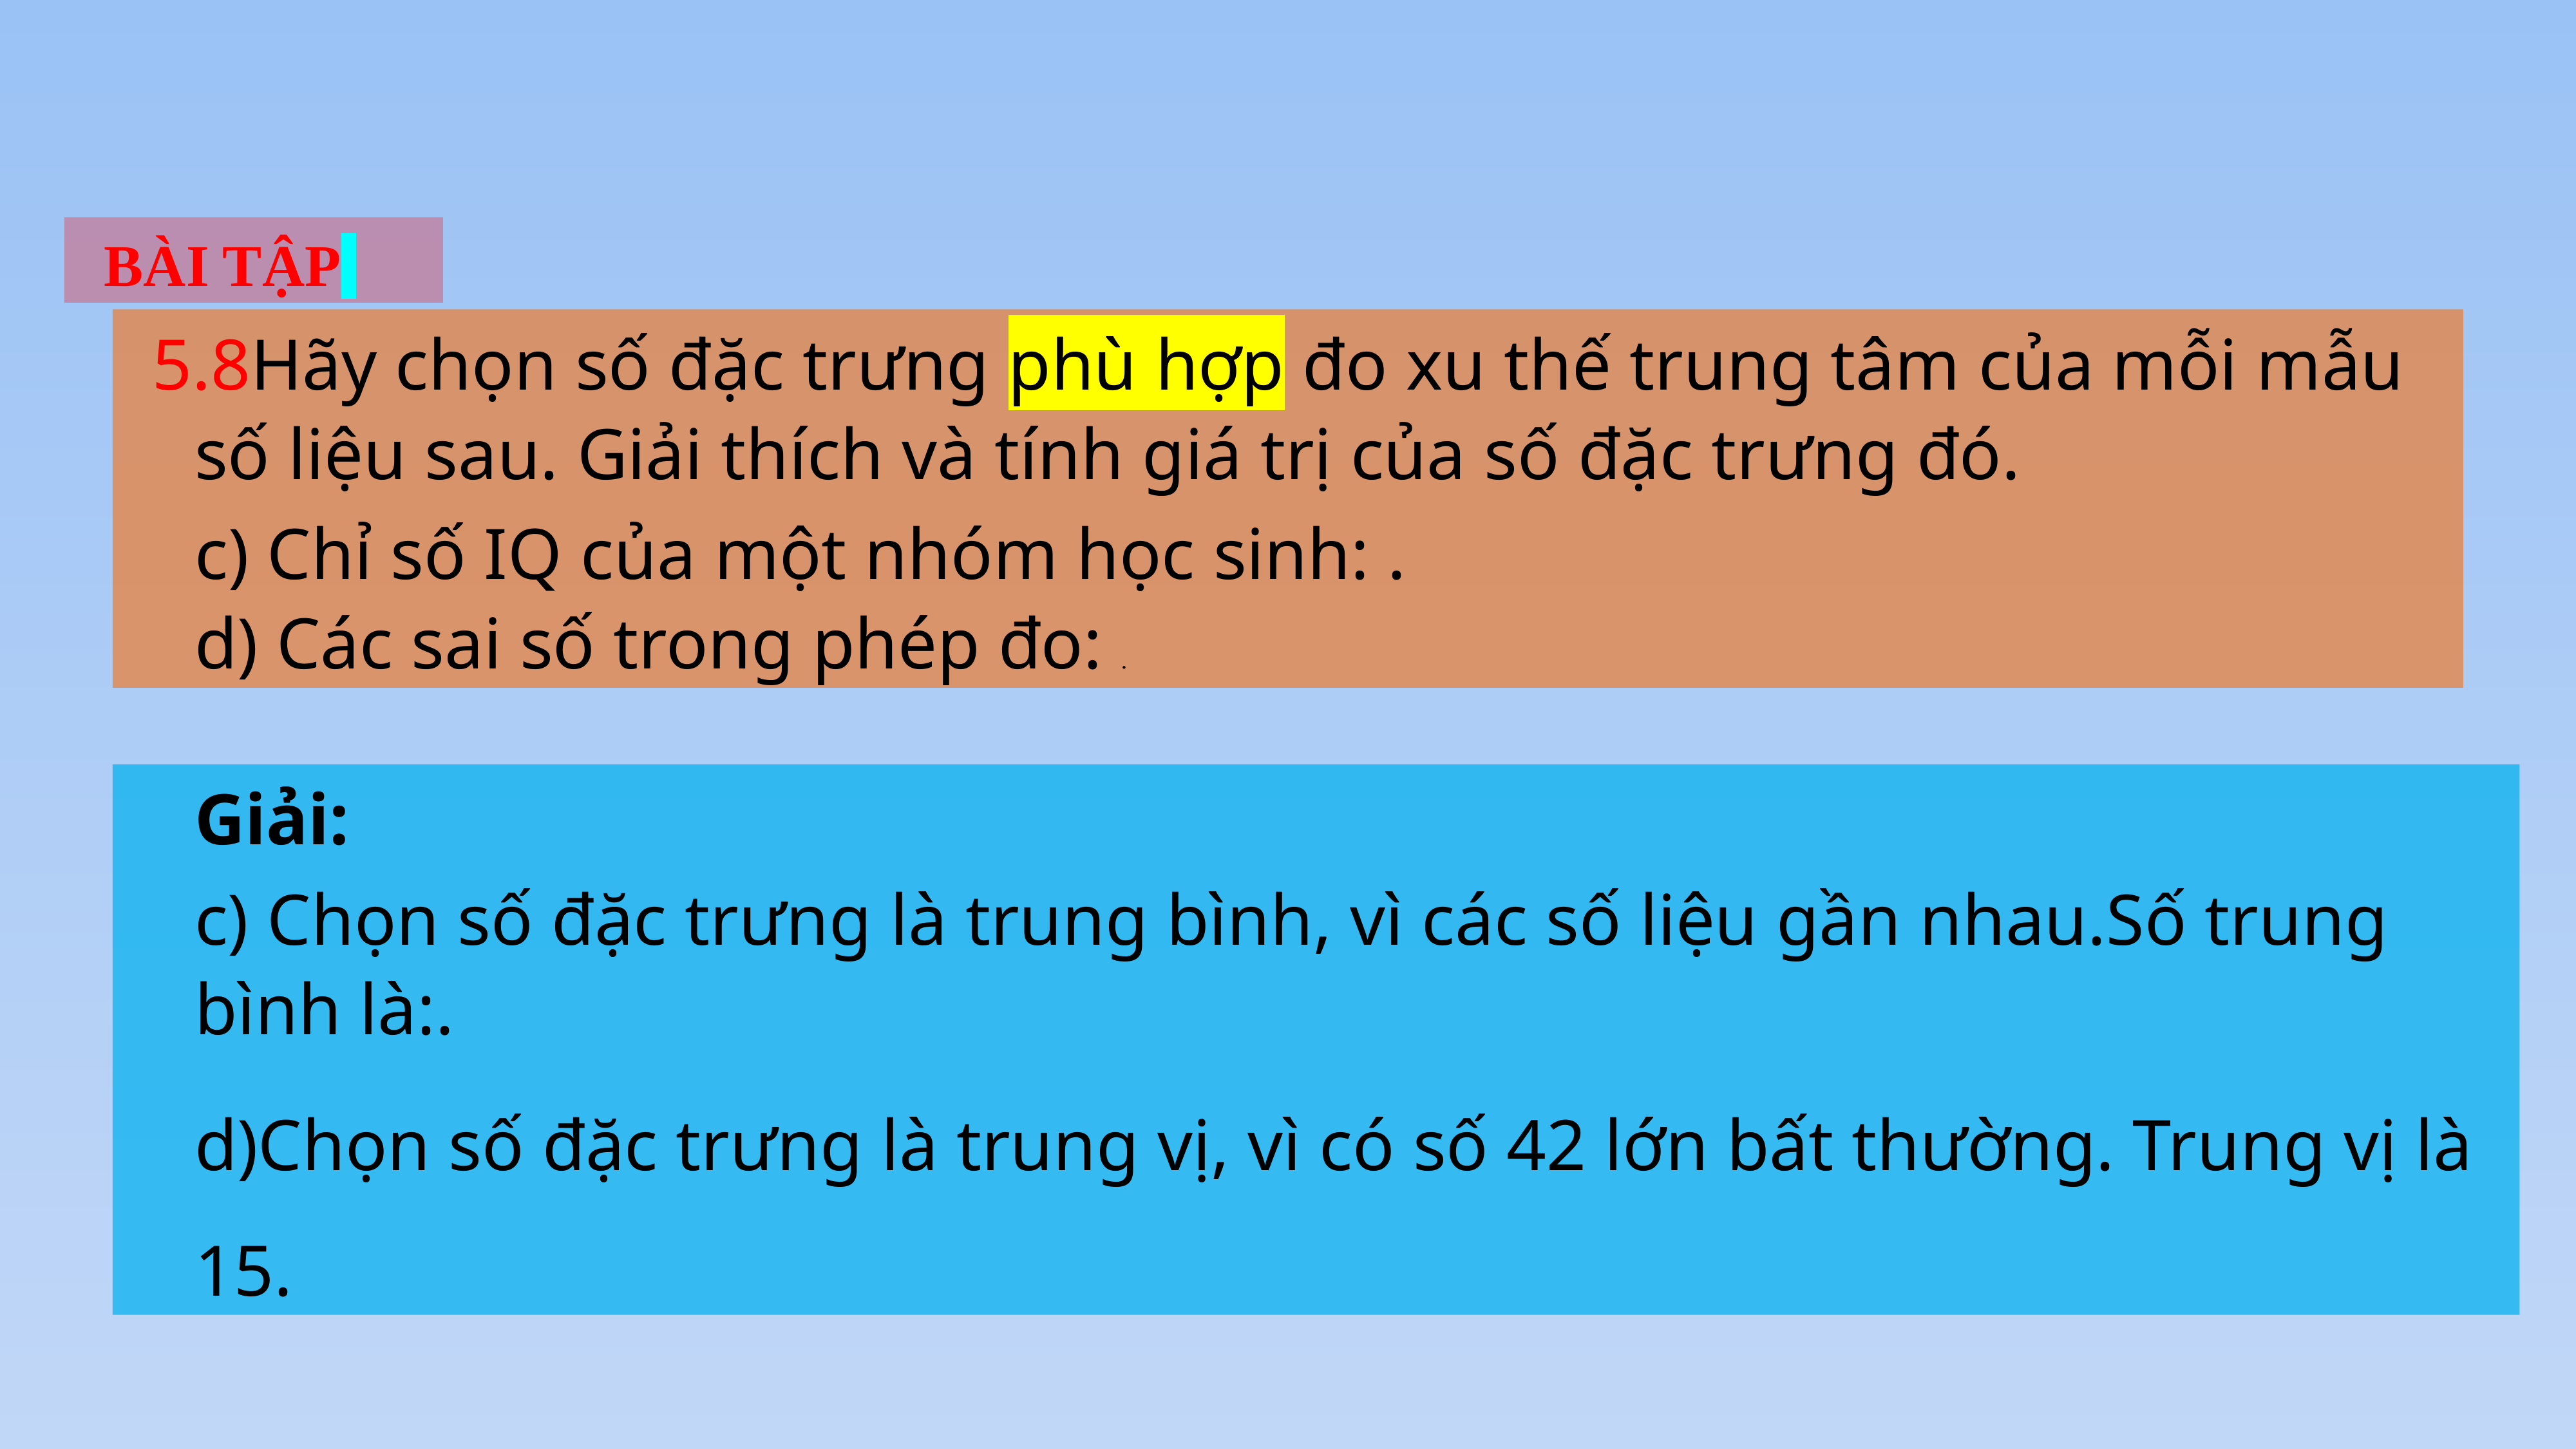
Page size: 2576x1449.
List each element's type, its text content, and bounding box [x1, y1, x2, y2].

text_box BÀI TẬP [64, 217, 443, 303]
